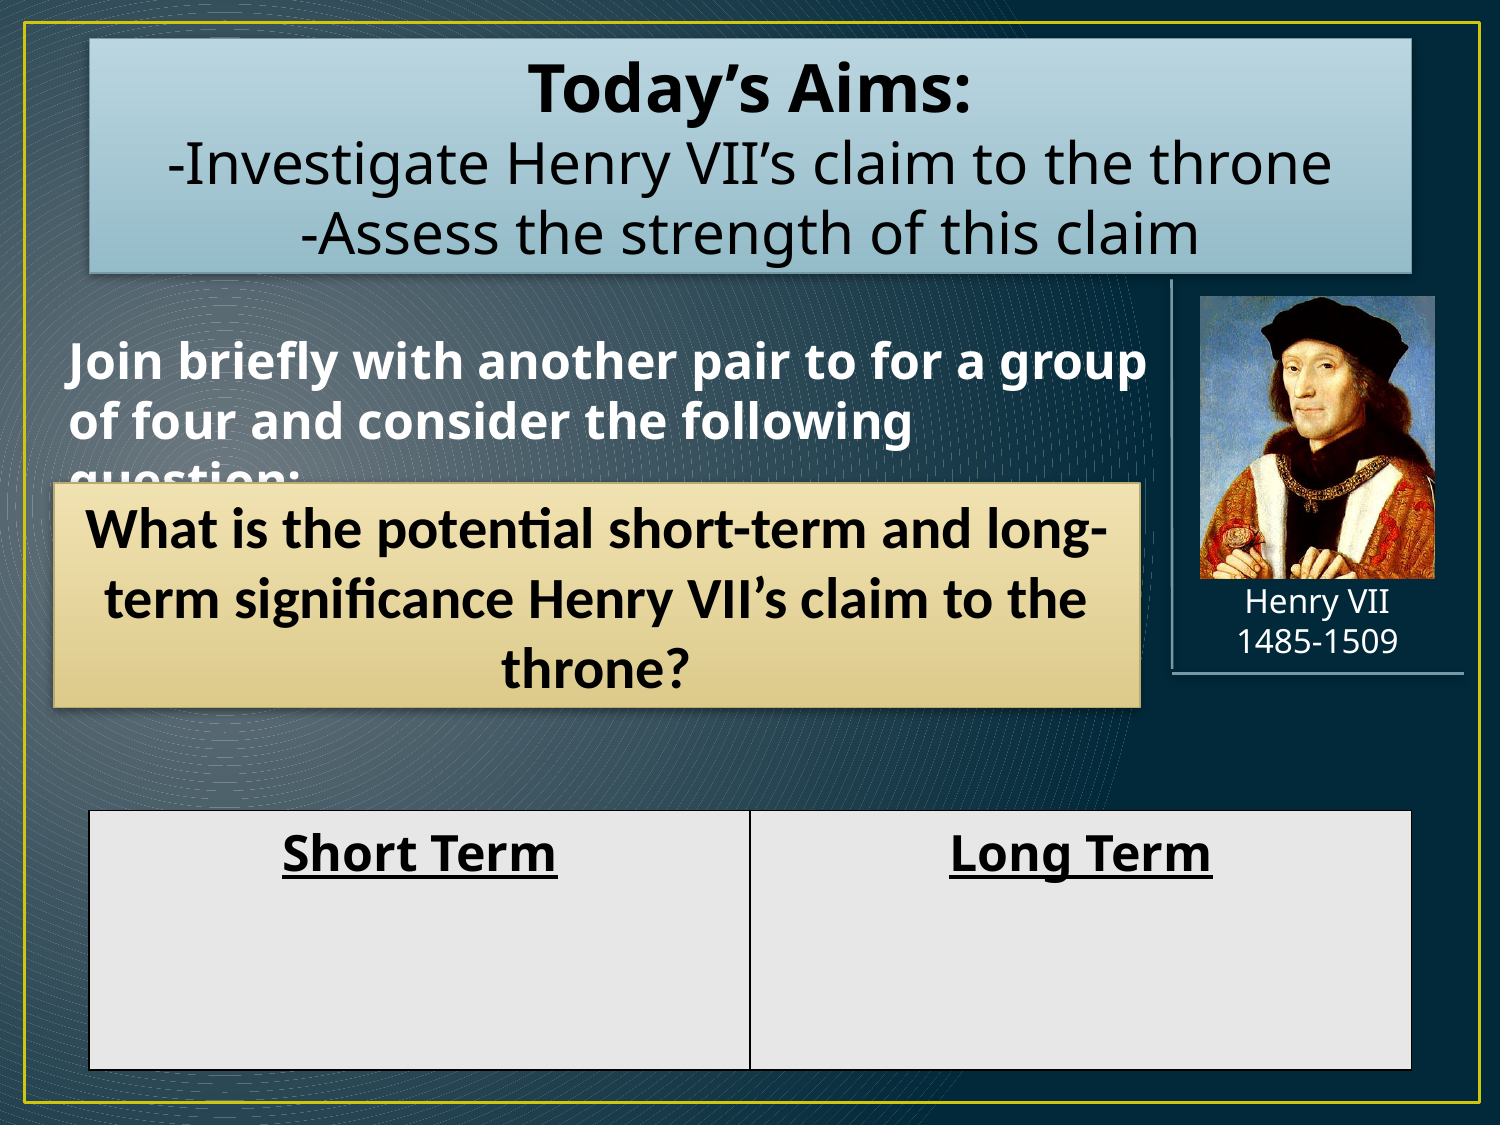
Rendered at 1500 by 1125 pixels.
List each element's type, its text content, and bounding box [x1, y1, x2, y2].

table_header Short Term [90, 811, 749, 1069]
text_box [1171, 296, 1464, 669]
text_box What is the potential short-term and long-term significance Henry VII’s claim to the throne? [53, 482, 1141, 708]
text_box Join briefly with another pair to for a group of four and consider the following question: [53, 321, 1163, 567]
text_box Today’s Aims: -Investigate Henry VII’s claim to the throne -Assess the strength of this claim [89, 38, 1412, 274]
table_header Long Term [751, 811, 1411, 1069]
